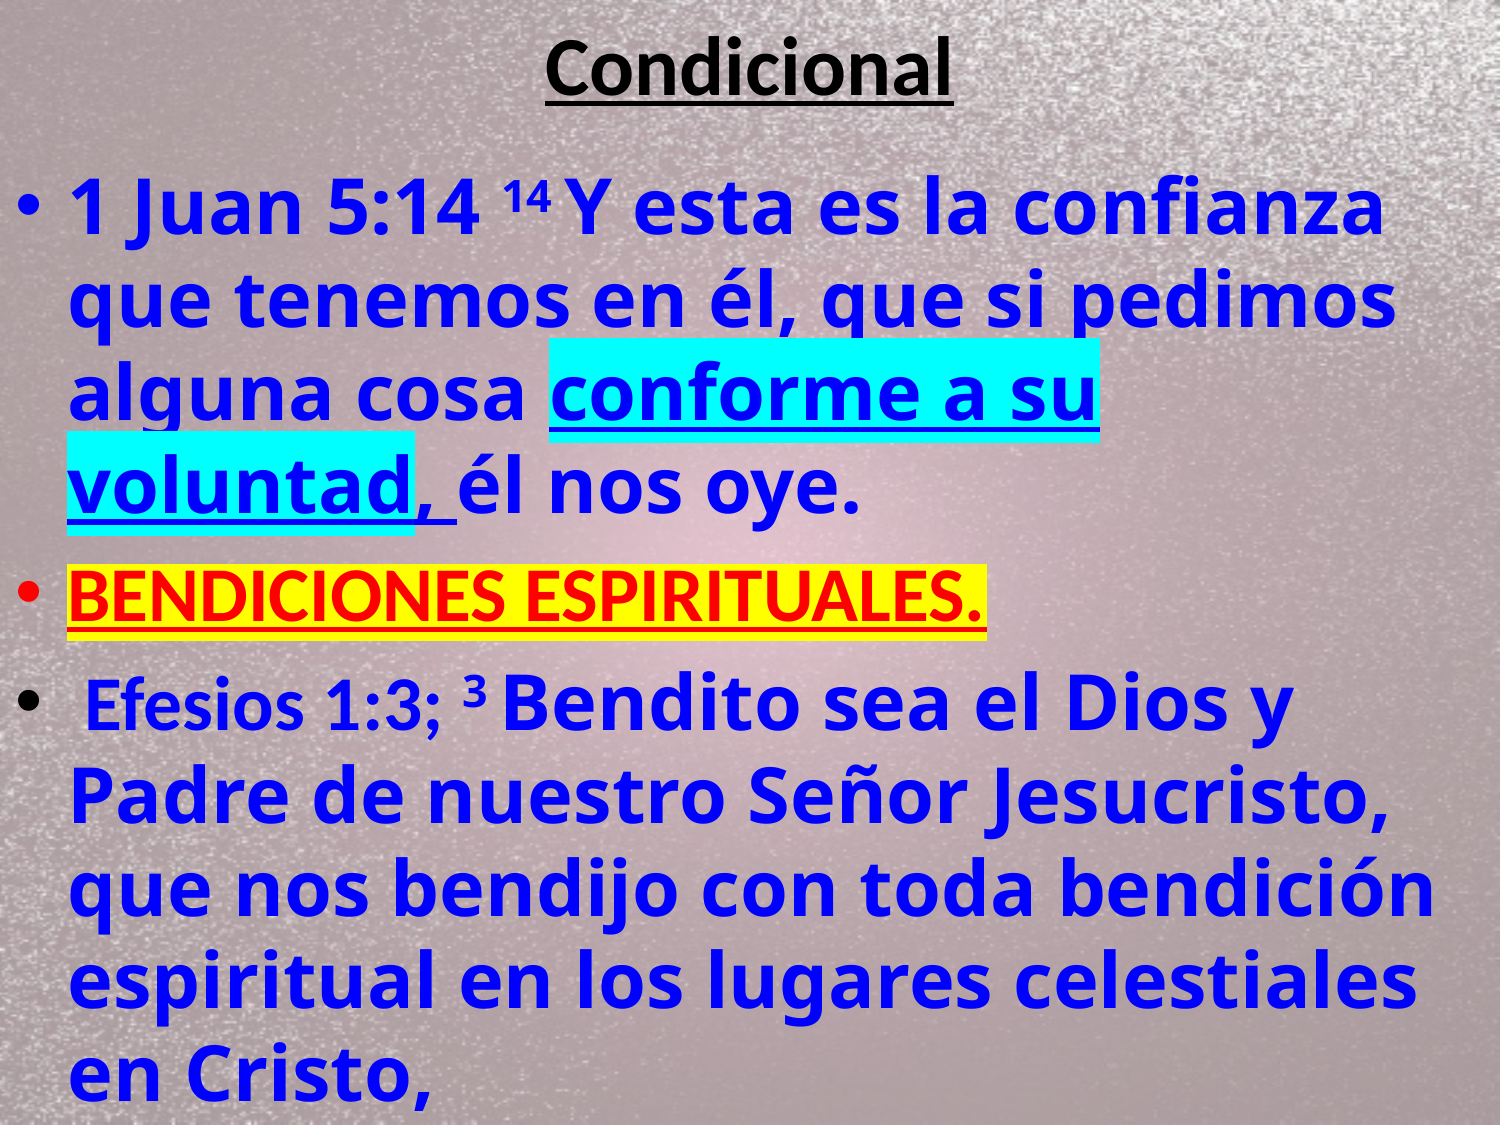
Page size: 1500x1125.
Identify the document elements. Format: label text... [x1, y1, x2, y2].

list 1 Juan 5:14 14 Y esta es la confianza que tenemos en él, que si pedimos alguna cosa conforme a su voluntad, él nos oye. BENDICIONES ESPIRITUALES. Efesios 1:3; 3 Bendito sea el Dios y Padre de nuestro Señor Jesucristo, que nos bendijo con toda bendición espiritual en los lugares celestiales en Cristo, [0, 149, 1500, 1125]
title Condicional [75, 2, 1425, 121]
